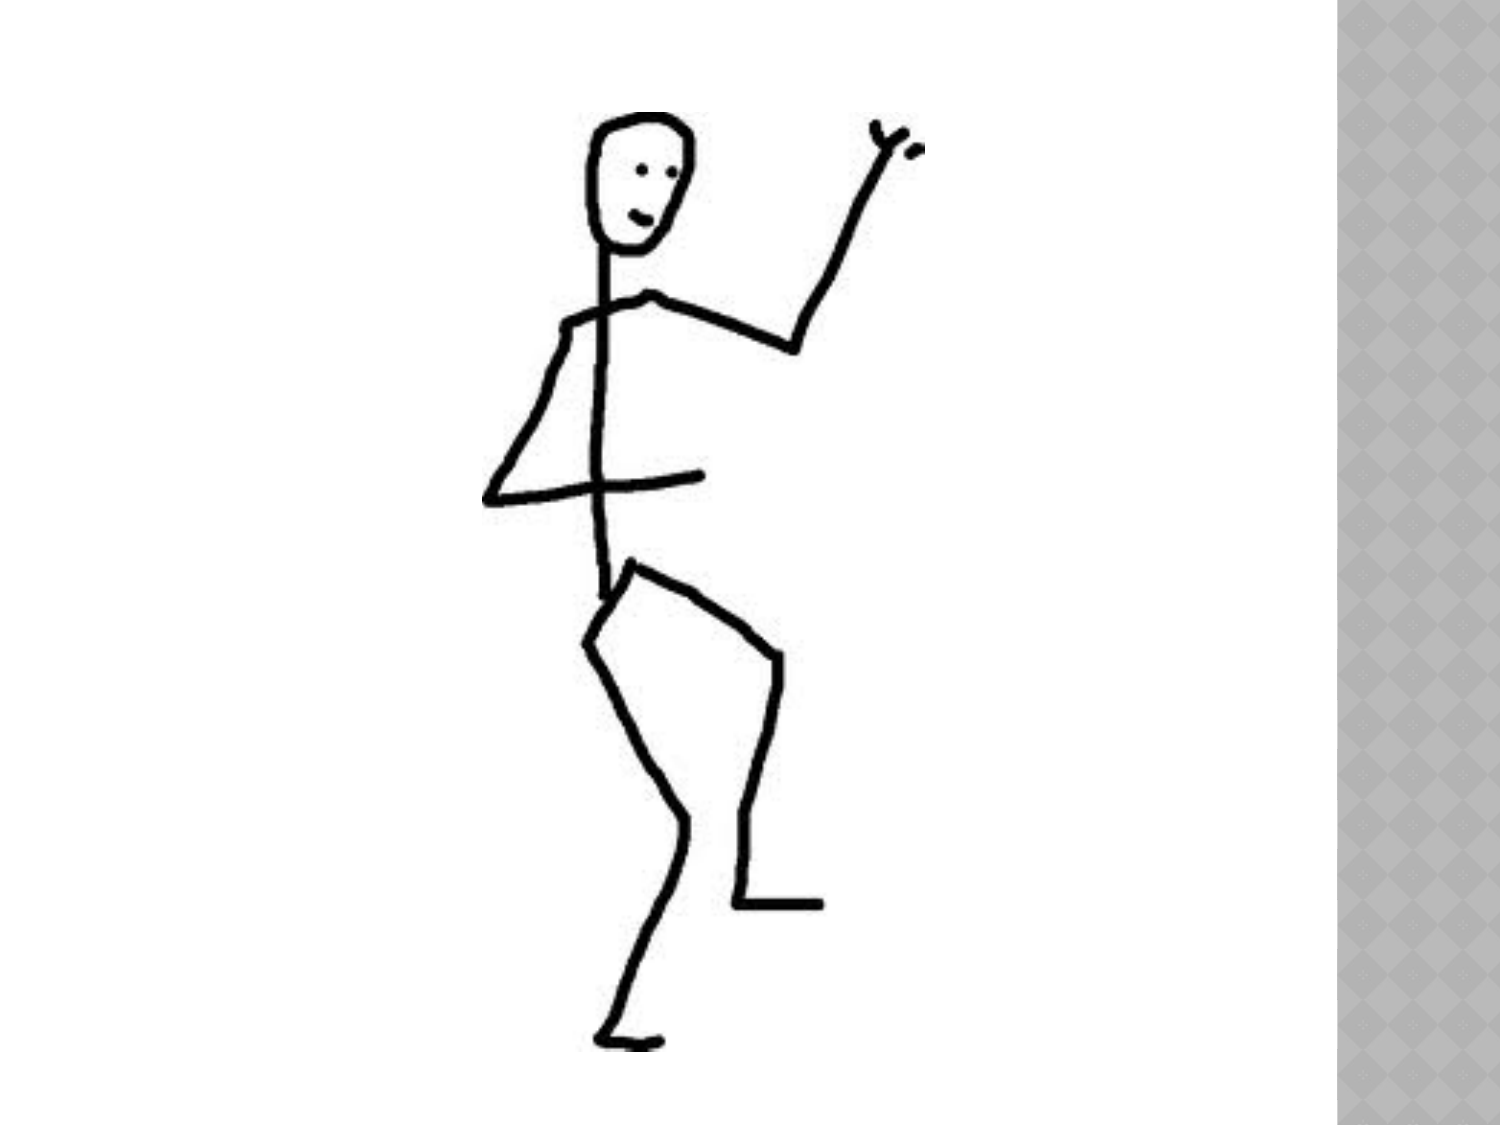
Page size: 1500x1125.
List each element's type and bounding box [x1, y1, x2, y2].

picture [482, 111, 926, 1053]
